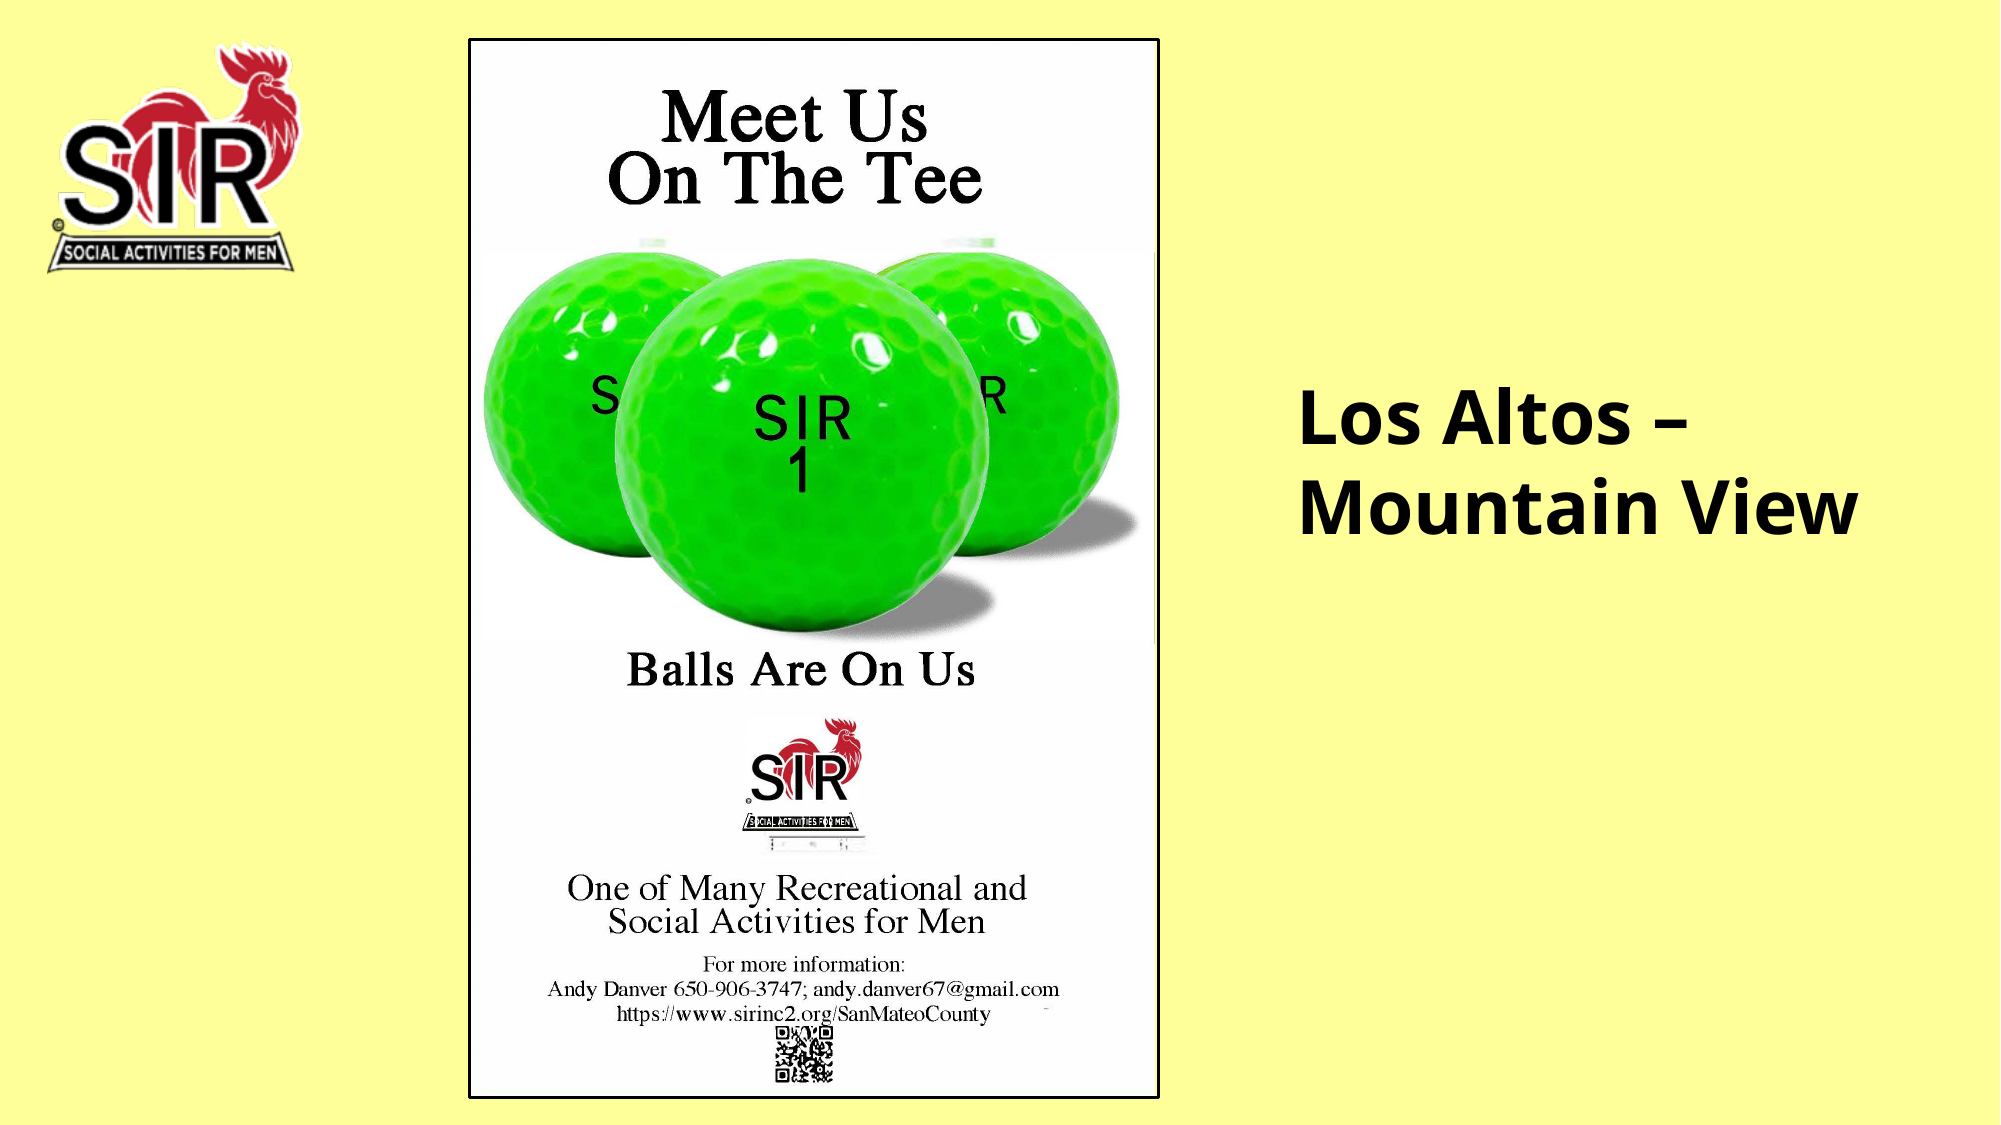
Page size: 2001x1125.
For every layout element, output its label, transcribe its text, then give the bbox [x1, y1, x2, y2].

picture [470, 40, 1158, 1097]
text_box Los Altos – Mountain View [1281, 361, 1876, 557]
picture [46, 40, 303, 277]
